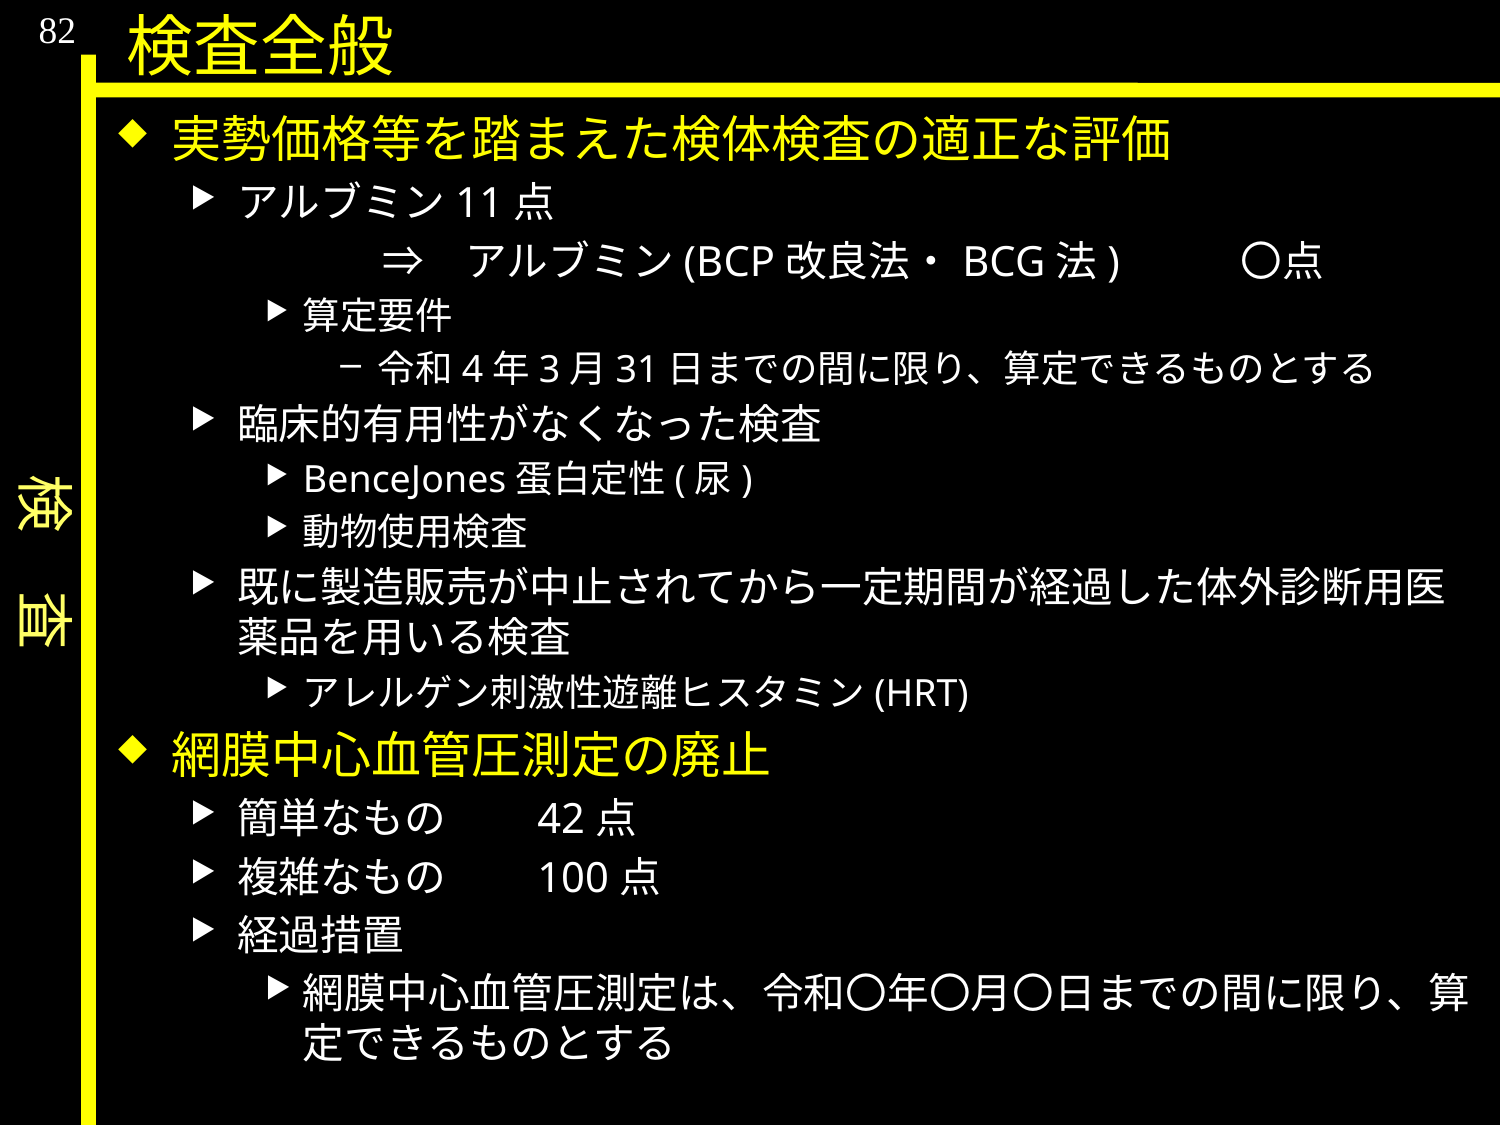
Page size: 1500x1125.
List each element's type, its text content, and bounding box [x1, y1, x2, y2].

text_box 検査全般 [160, 0, 1477, 52]
text_box 検 査 [16, 0, 77, 1125]
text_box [88, 54, 1500, 1125]
text_box 82 [23, 0, 160, 59]
